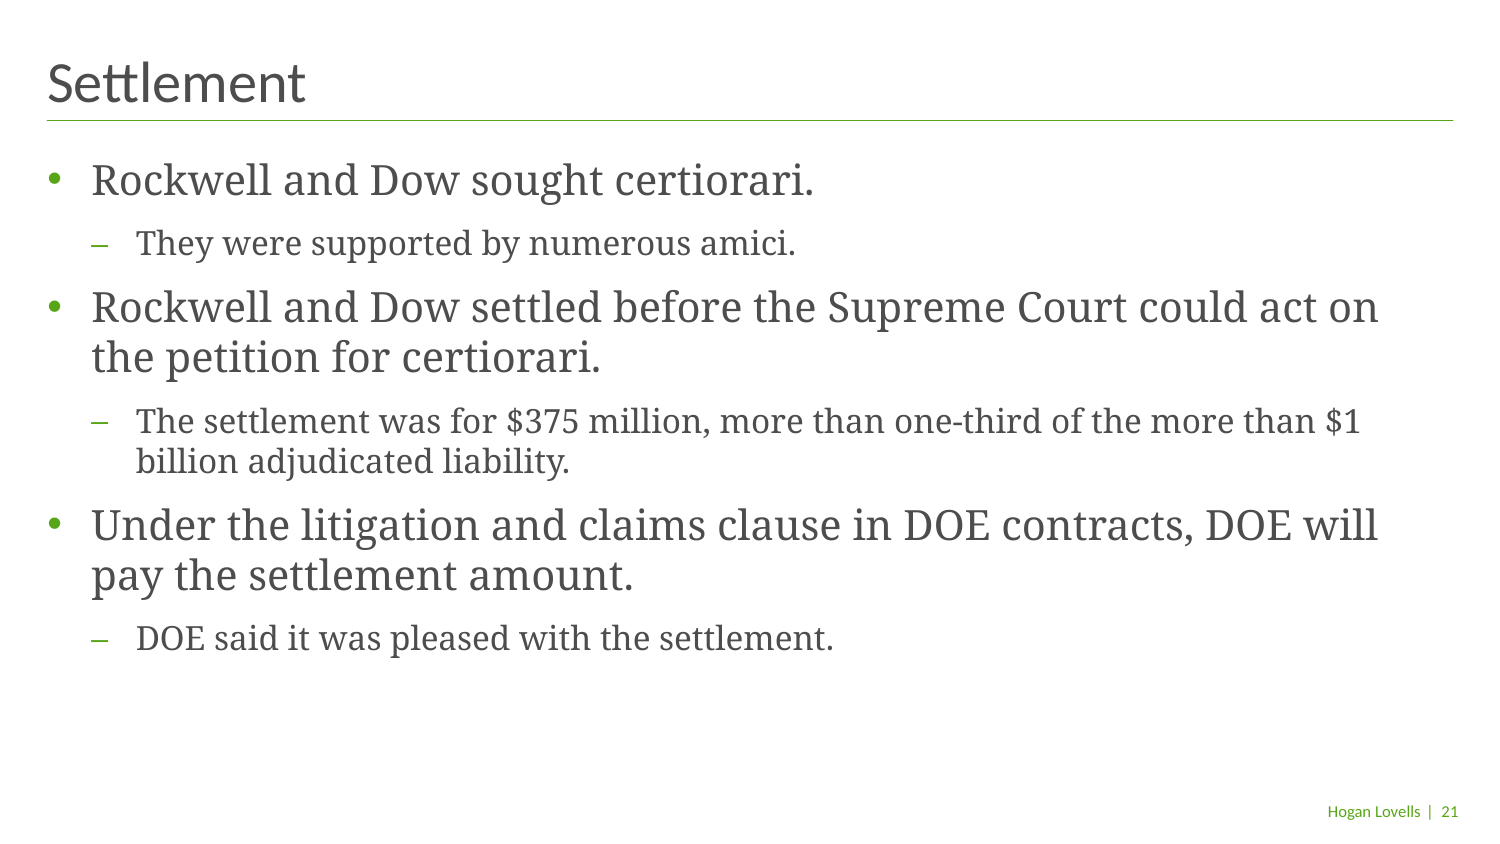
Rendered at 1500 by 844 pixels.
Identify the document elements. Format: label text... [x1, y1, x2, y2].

list Rockwell and Dow sought certiorari. They were supported by numerous amici. Rockwell and Dow settled before the Supreme Court could act on the petition for certiorari. The settlement was for $375 million, more than one-third of the more than $1 billion adjudicated liability. Under the litigation and claims clause in DOE contracts, DOE will pay the settlement amount. DOE said it was pleased with the settlement. [46, 147, 1454, 795]
footer Hogan Lovells [945, 795, 1421, 829]
title Settlement [46, 46, 1454, 121]
slide_number | 21 [1423, 793, 1474, 829]
